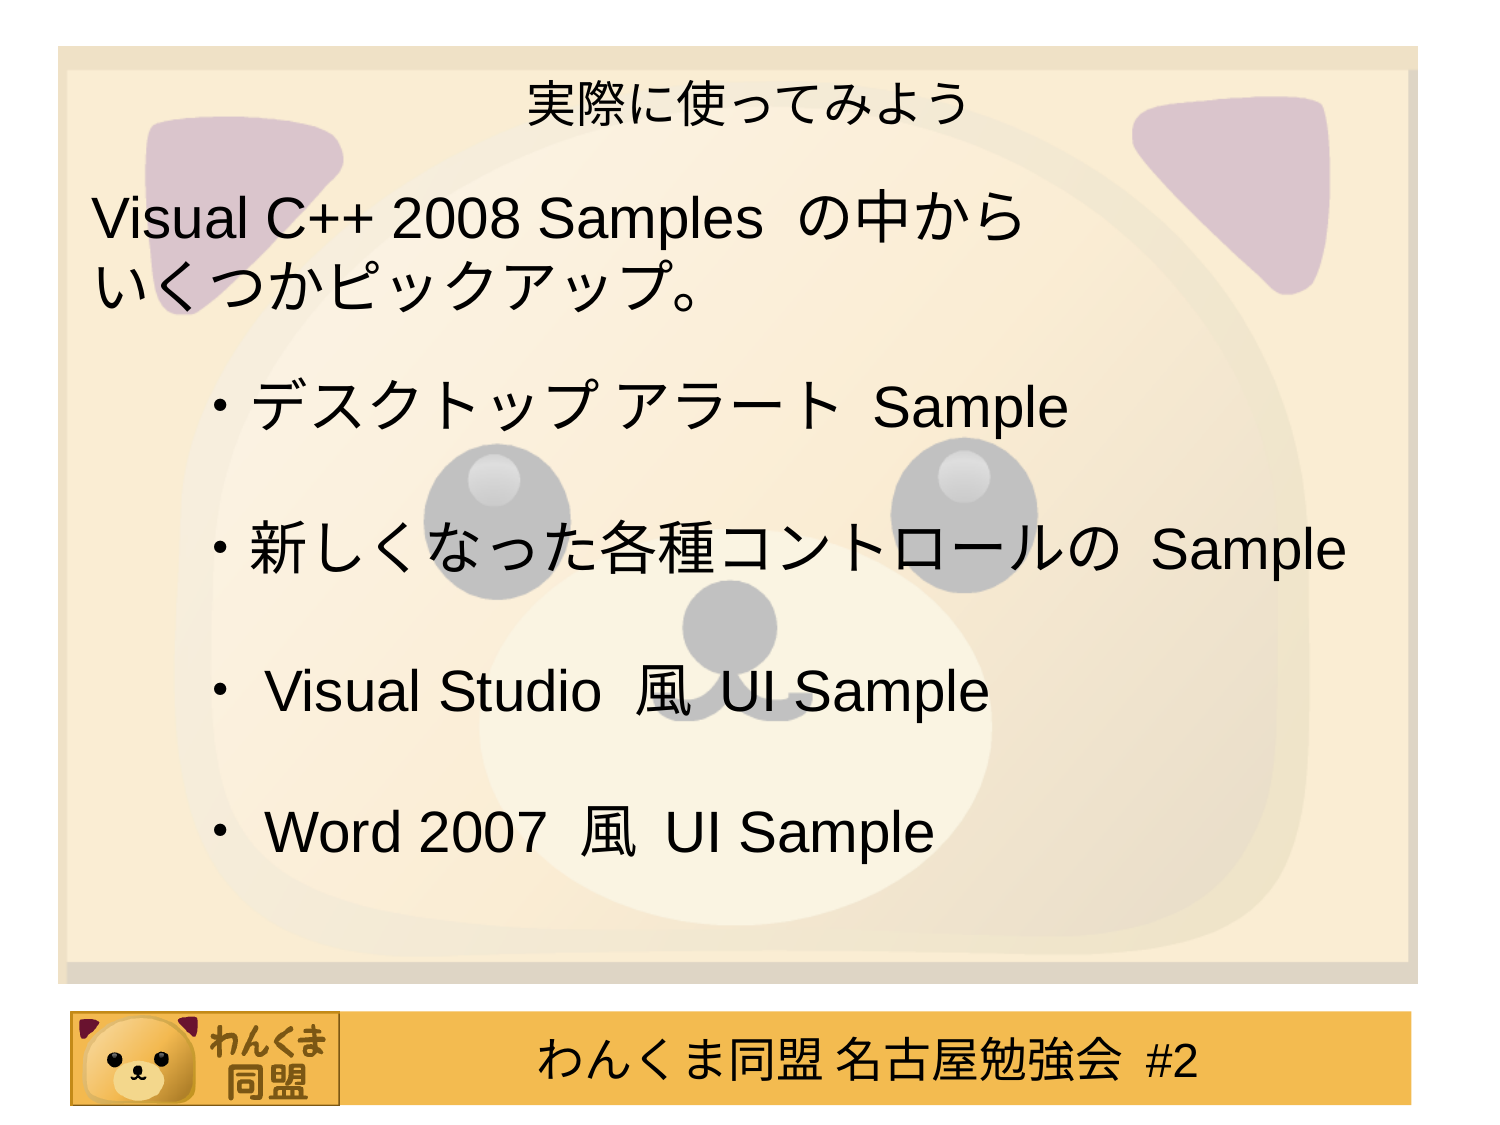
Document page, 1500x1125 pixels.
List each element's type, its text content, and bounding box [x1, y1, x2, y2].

text_box ・新しくなった各種コントロールの Sample [177, 503, 1500, 589]
text_box ・Visual Studio 風 UI Sample [177, 645, 1500, 730]
title 実際に使ってみよう [74, 44, 1426, 162]
text_box ・Word 2007 風 UI Sample [177, 786, 1500, 872]
picture [58, 46, 1418, 984]
picture [70, 1011, 340, 1106]
text_box ・デスクトップ アラート Sample [177, 361, 1500, 447]
text_box Visual C++ 2008 Samples の中から いくつかピックアップ。 [76, 172, 1400, 328]
